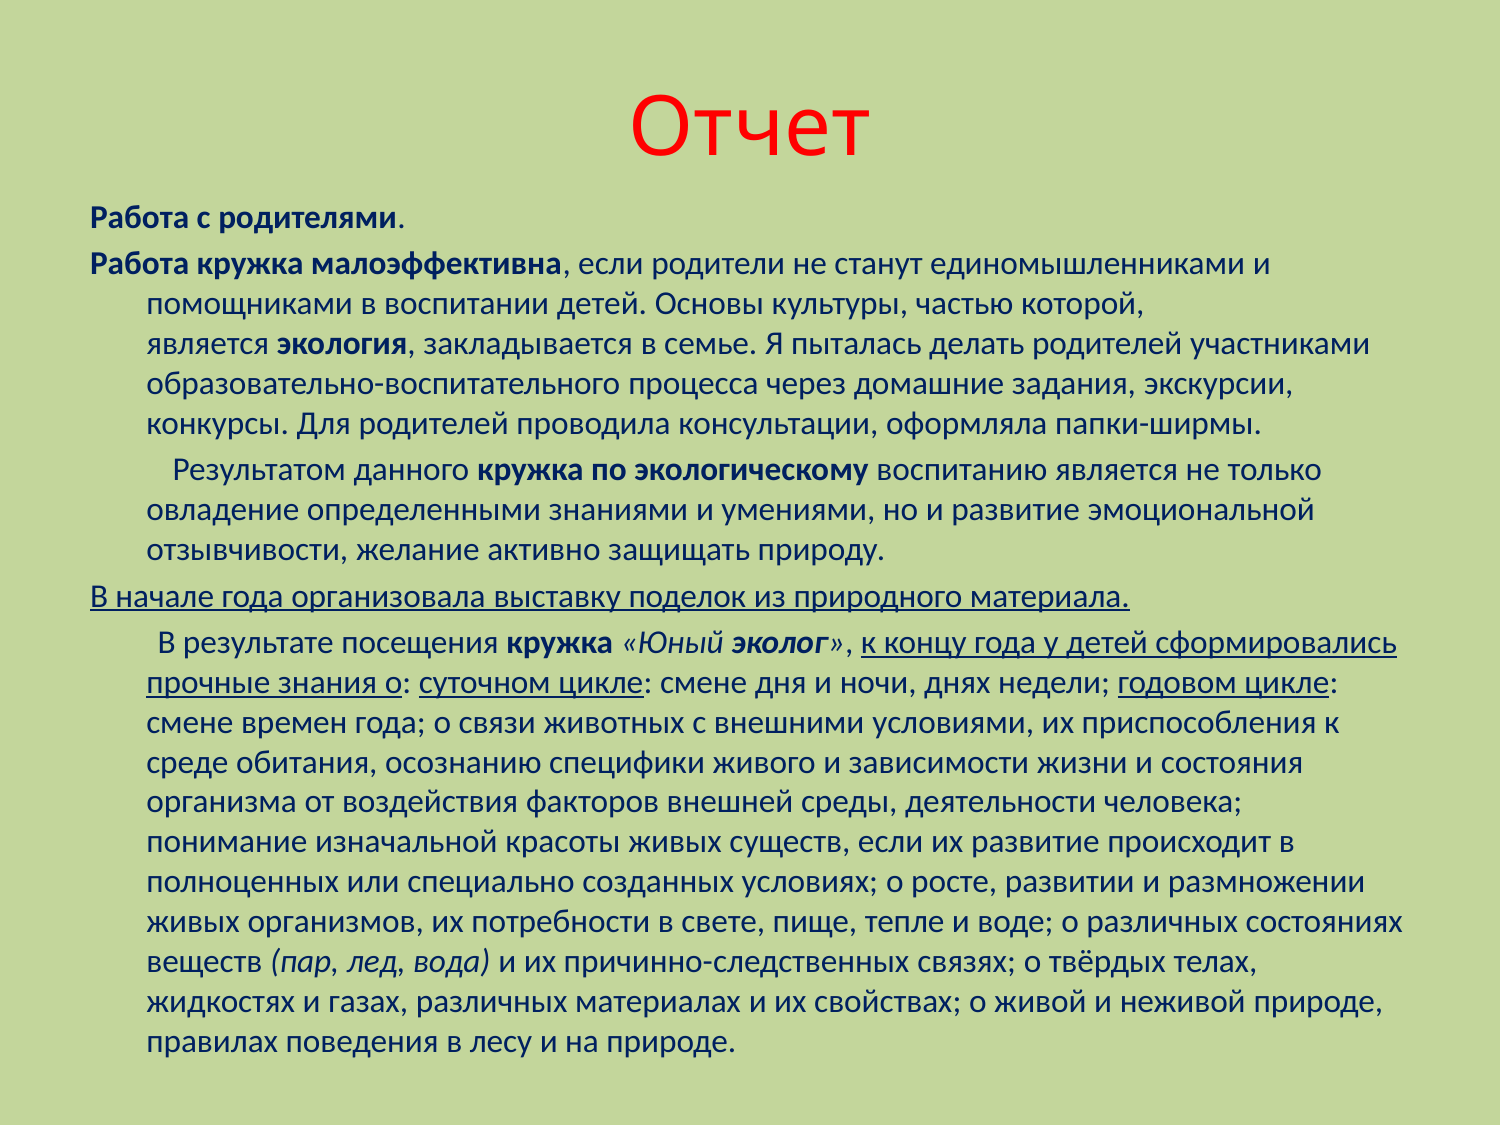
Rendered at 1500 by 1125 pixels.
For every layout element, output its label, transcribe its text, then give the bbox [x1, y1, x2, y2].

list Работа с родителями. Работа кружка малоэффективна, если родители не станут единомышленниками и помощниками в воспитании детей. Основы культуры, частью которой, является экология, закладывается в семье. Я пыталась делать родителей участниками образовательно-воспитательного процесса через домашние задания, экскурсии, конкурсы. Для родителей проводила консультации, оформляла папки-ширмы. Результатом данного кружка по экологическому воспитанию является не только овладение определенными знаниями и умениями, но и развитие эмоциональной отзывчивости, желание активно защищать природу. В начале года организовала выставку поделок из природного материала. В результате посещения кружка «Юный эколог», к концу года у детей сформировались прочные знания о: суточном цикле: смене дня и ночи, днях недели; годовом цикле: смене времен года; о связи животных с внешними условиями, их приспособления к среде обитания, осознанию специфики живого и зависимости жизни и состояния организма от воздействия факторов внешней среды, деятельности человека; понимание изначальной красоты живых существ, если их развитие происходит в полноценных или специально созданных условиях; о росте, развитии и размножении живых организмов, их потребности в свете, пище, тепле и воде; о различных состояниях веществ (пар, лед, вода) и их причинно-следственных связях; о твёрдых телах, жидкостях и газах, различных материалах и их свойствах; о живой и неживой природе, правилах поведения в лесу и на природе. [75, 187, 1425, 1090]
title Отчет [75, 45, 1425, 187]
